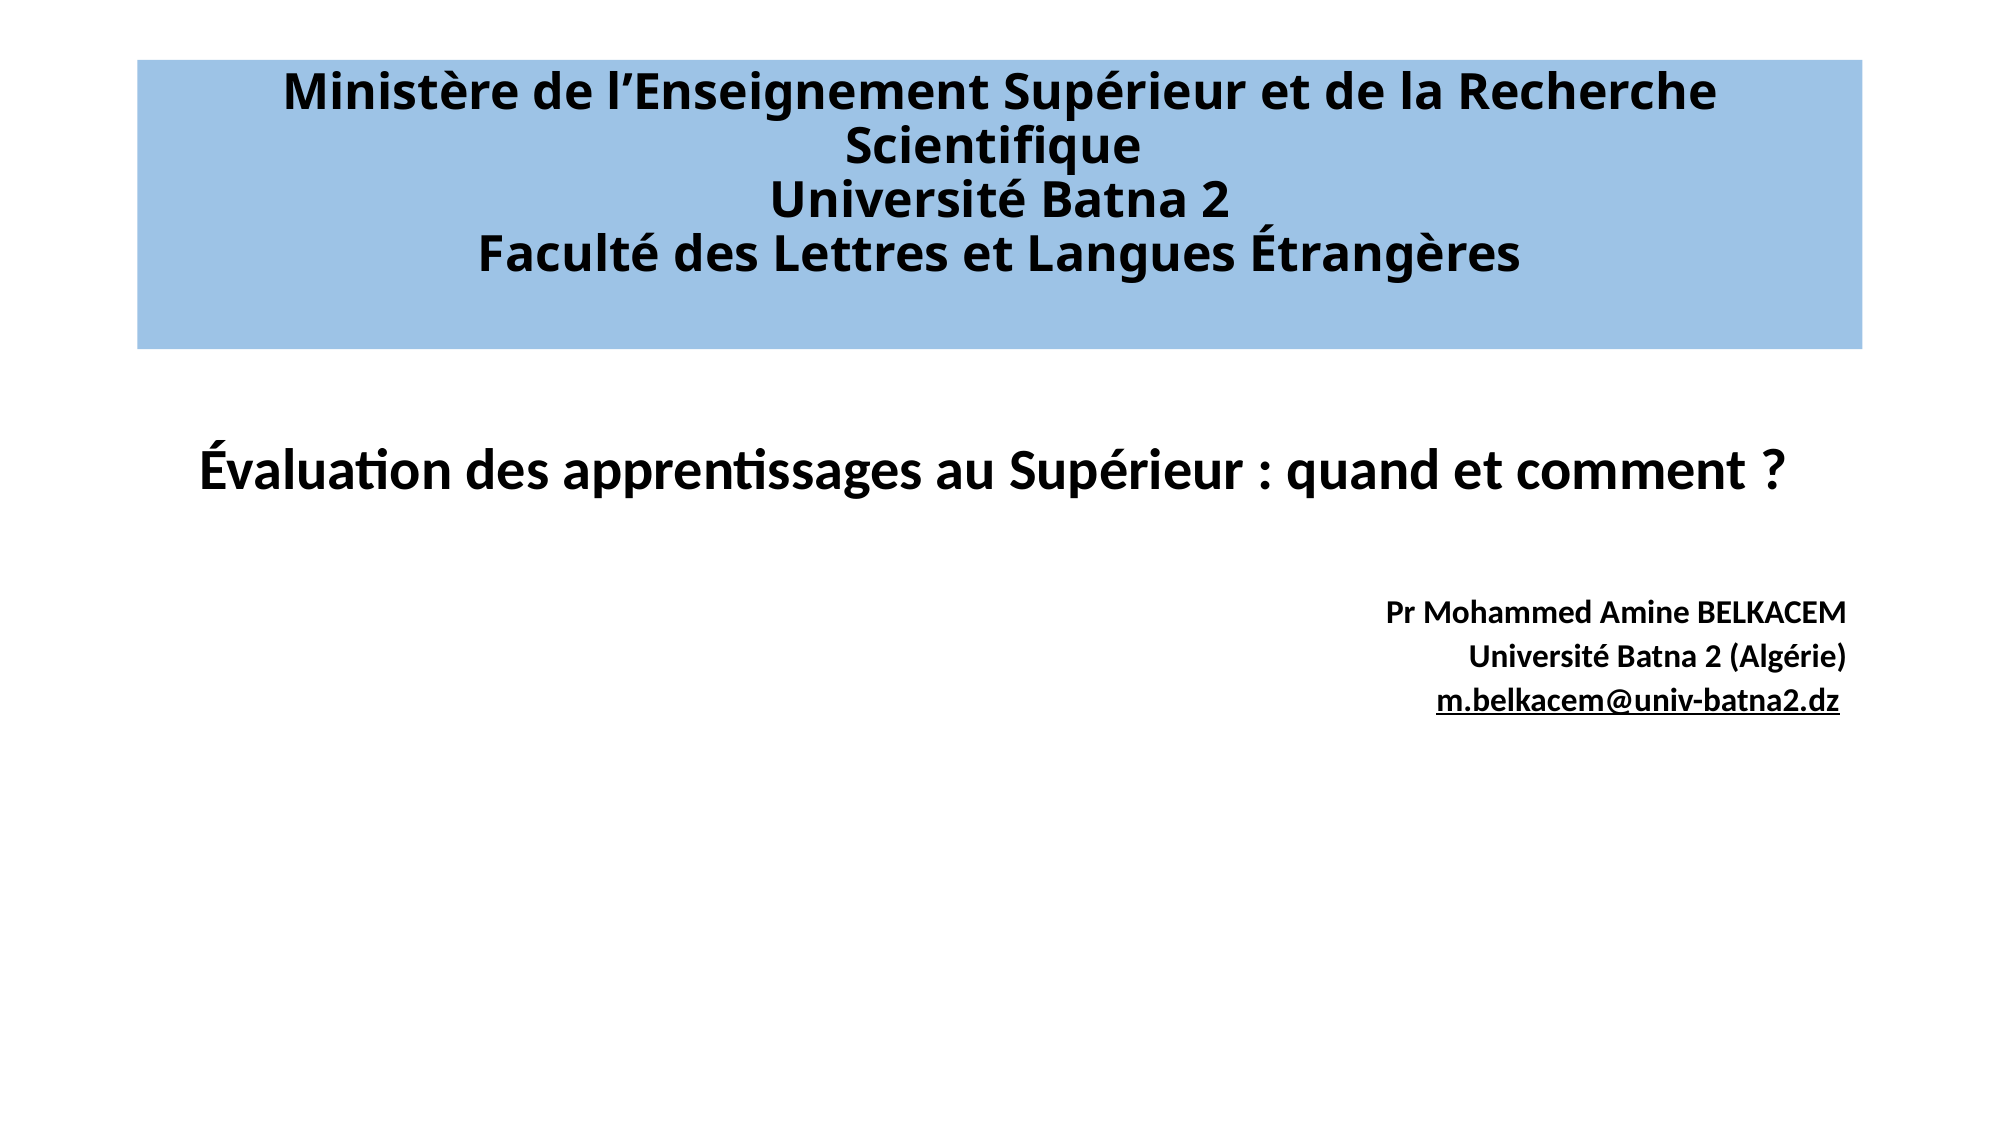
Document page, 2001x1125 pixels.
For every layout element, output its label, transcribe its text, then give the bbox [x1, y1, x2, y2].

title Ministère de l’Enseignement Supérieur et de la Recherche Scientifique Université Batna 2 Faculté des Lettres et Langues Étrangères [137, 59, 1863, 350]
list Évaluation des apprentissages au Supérieur : quand et comment ? Pr Mohammed Amine BELKACEM Université Batna 2 (Algérie) m.belkacem@univ-batna2.dz [137, 432, 1863, 987]
